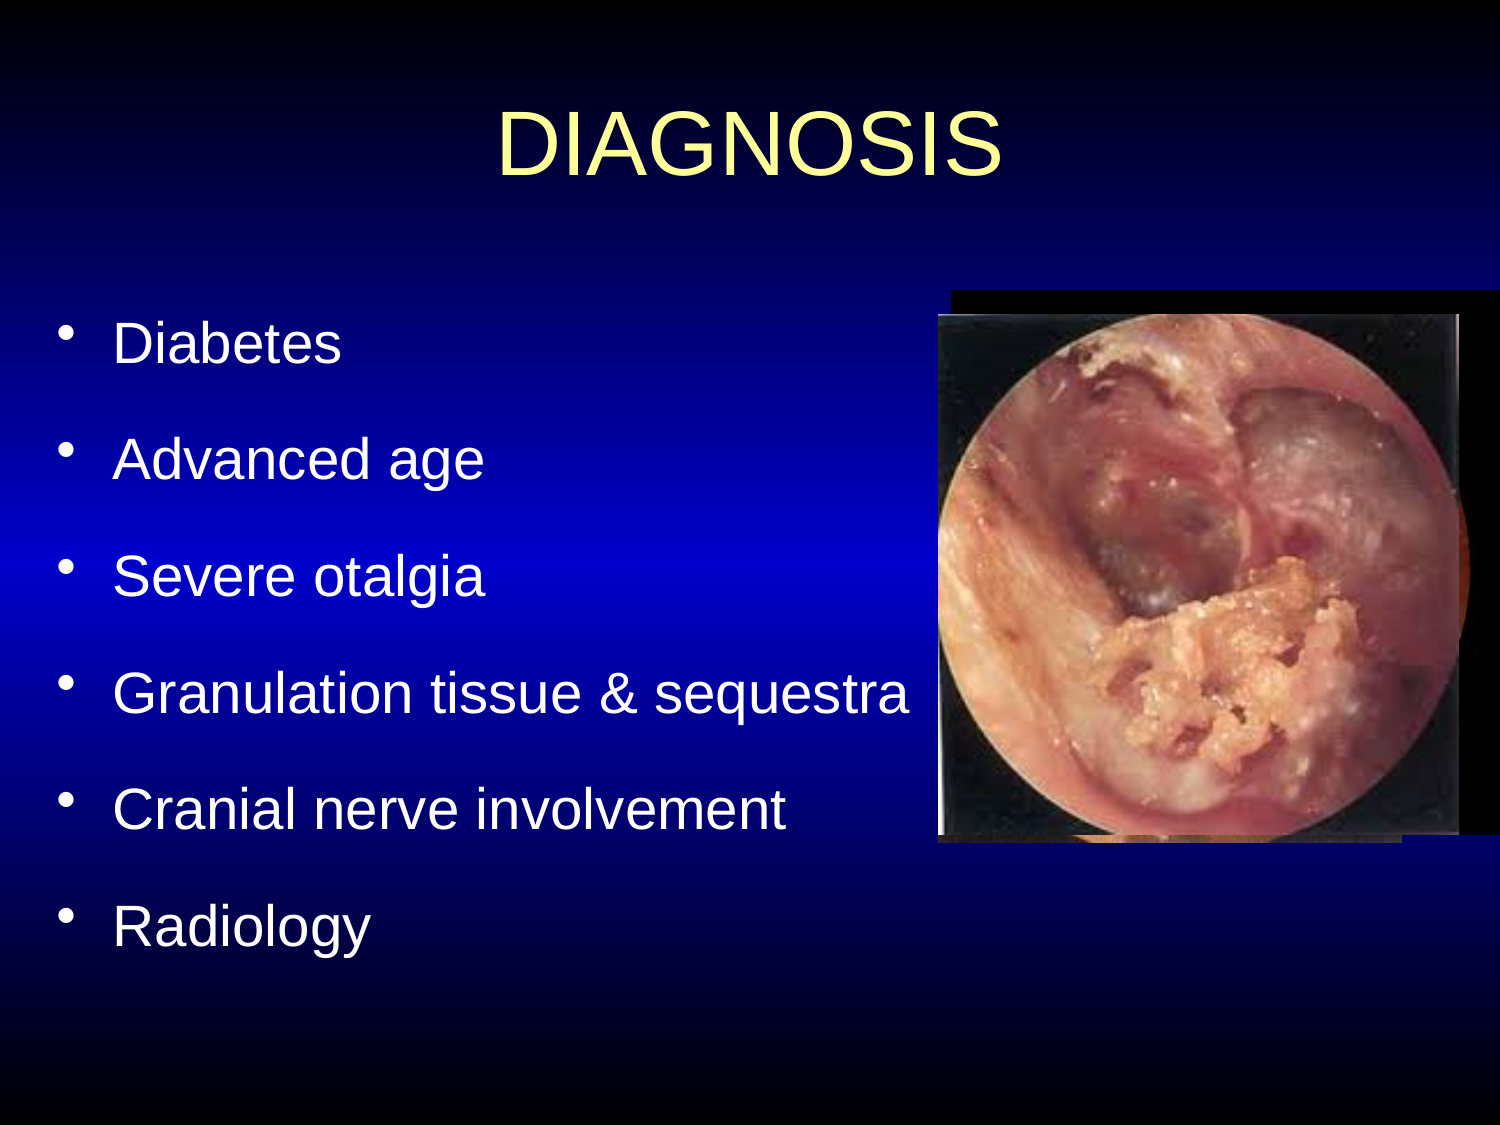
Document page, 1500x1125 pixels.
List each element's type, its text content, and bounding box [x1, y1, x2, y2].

title DIAGNOSIS [74, 44, 1426, 233]
list Diabetes Advanced age Severe otalgia Granulation tissue & sequestra Cranial nerve involvement Radiology [40, 262, 952, 1006]
picture [938, 290, 1500, 836]
